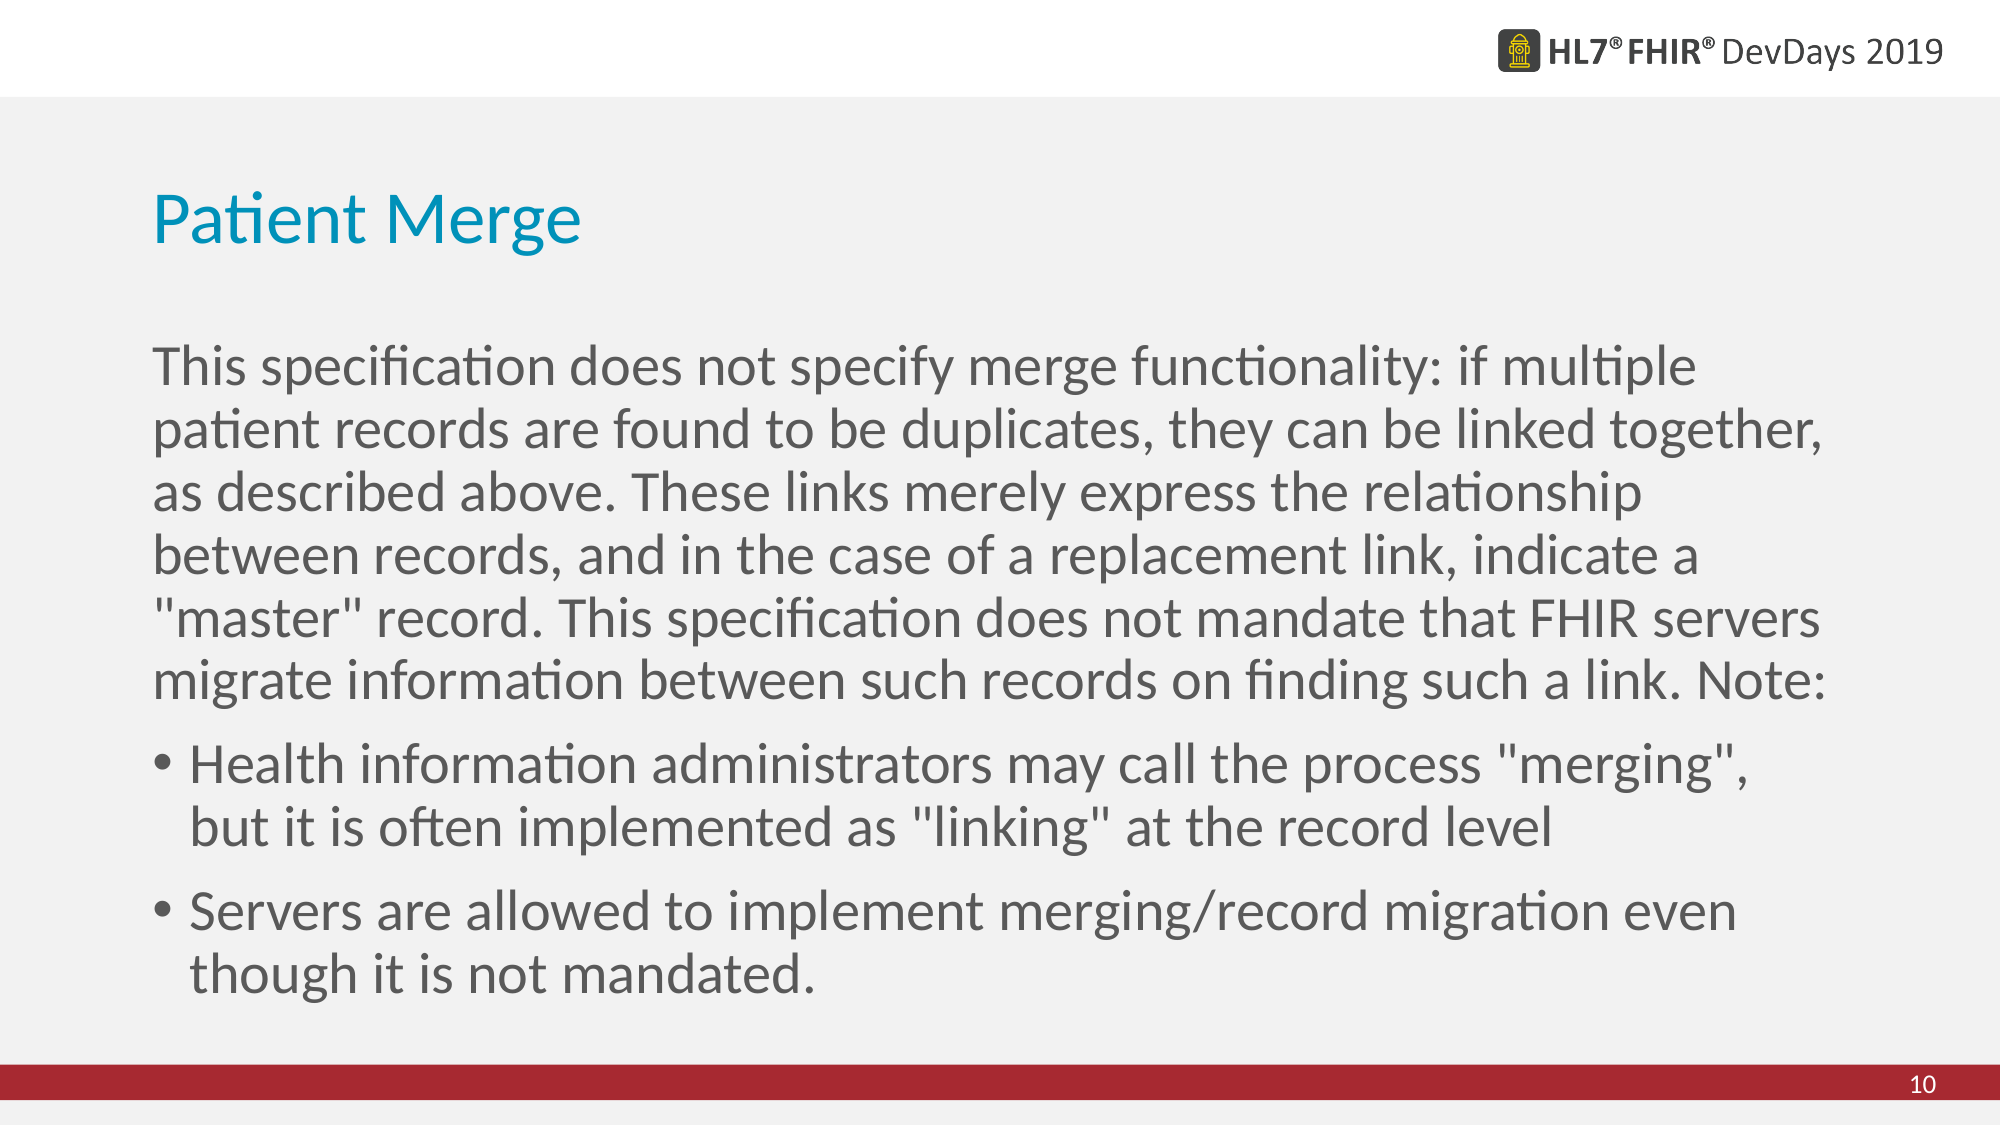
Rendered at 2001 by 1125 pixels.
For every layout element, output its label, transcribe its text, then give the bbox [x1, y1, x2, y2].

title Patient Merge [137, 171, 1863, 317]
list This specification does not specify merge functionality: if multiple patient records are found to be duplicates, they can be linked together, as described above. These links merely express the relationship between records, and in the case of a replacement link, indicate a "master" record. This specification does not mandate that FHIR servers migrate information between such records on finding such a link. Note: Health information administrators may call the process "merging", but it is often implemented as "linking" at the record level Servers are allowed to implement merging/record migration even though it is not mandated. [137, 327, 1856, 1021]
picture [1498, 29, 1943, 72]
